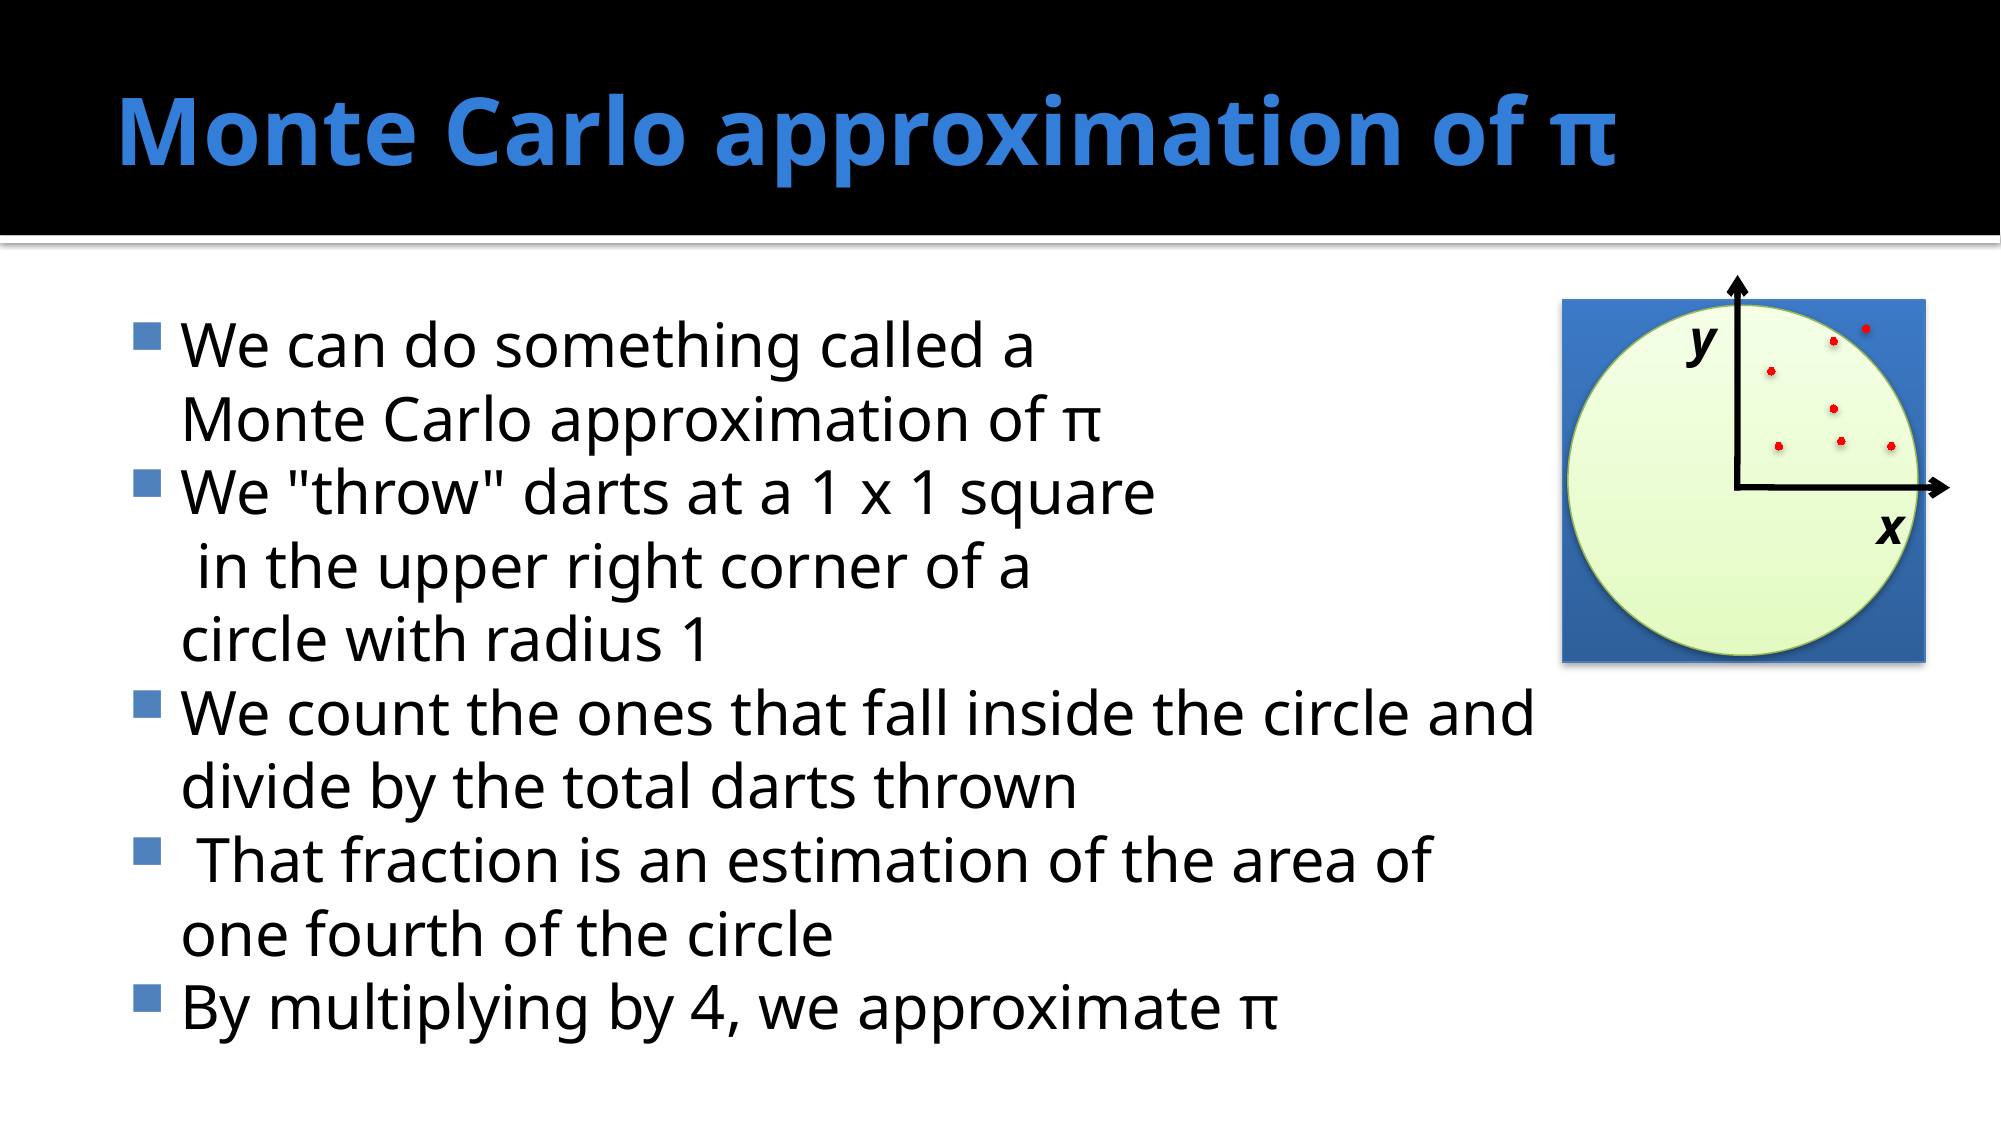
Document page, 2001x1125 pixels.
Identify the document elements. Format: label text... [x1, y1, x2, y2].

title Monte Carlo approximation of π [99, 25, 1900, 231]
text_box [1562, 274, 1951, 663]
list We can do something called a Monte Carlo approximation of π We "throw" darts at a 1 x 1 square in the upper right corner of a circle with radius 1 We count the ones that fall inside the circle and divide by the total darts thrown That fraction is an estimation of the area of one fourth of the circle By multiplying by 4, we approximate π [99, 291, 1563, 1050]
